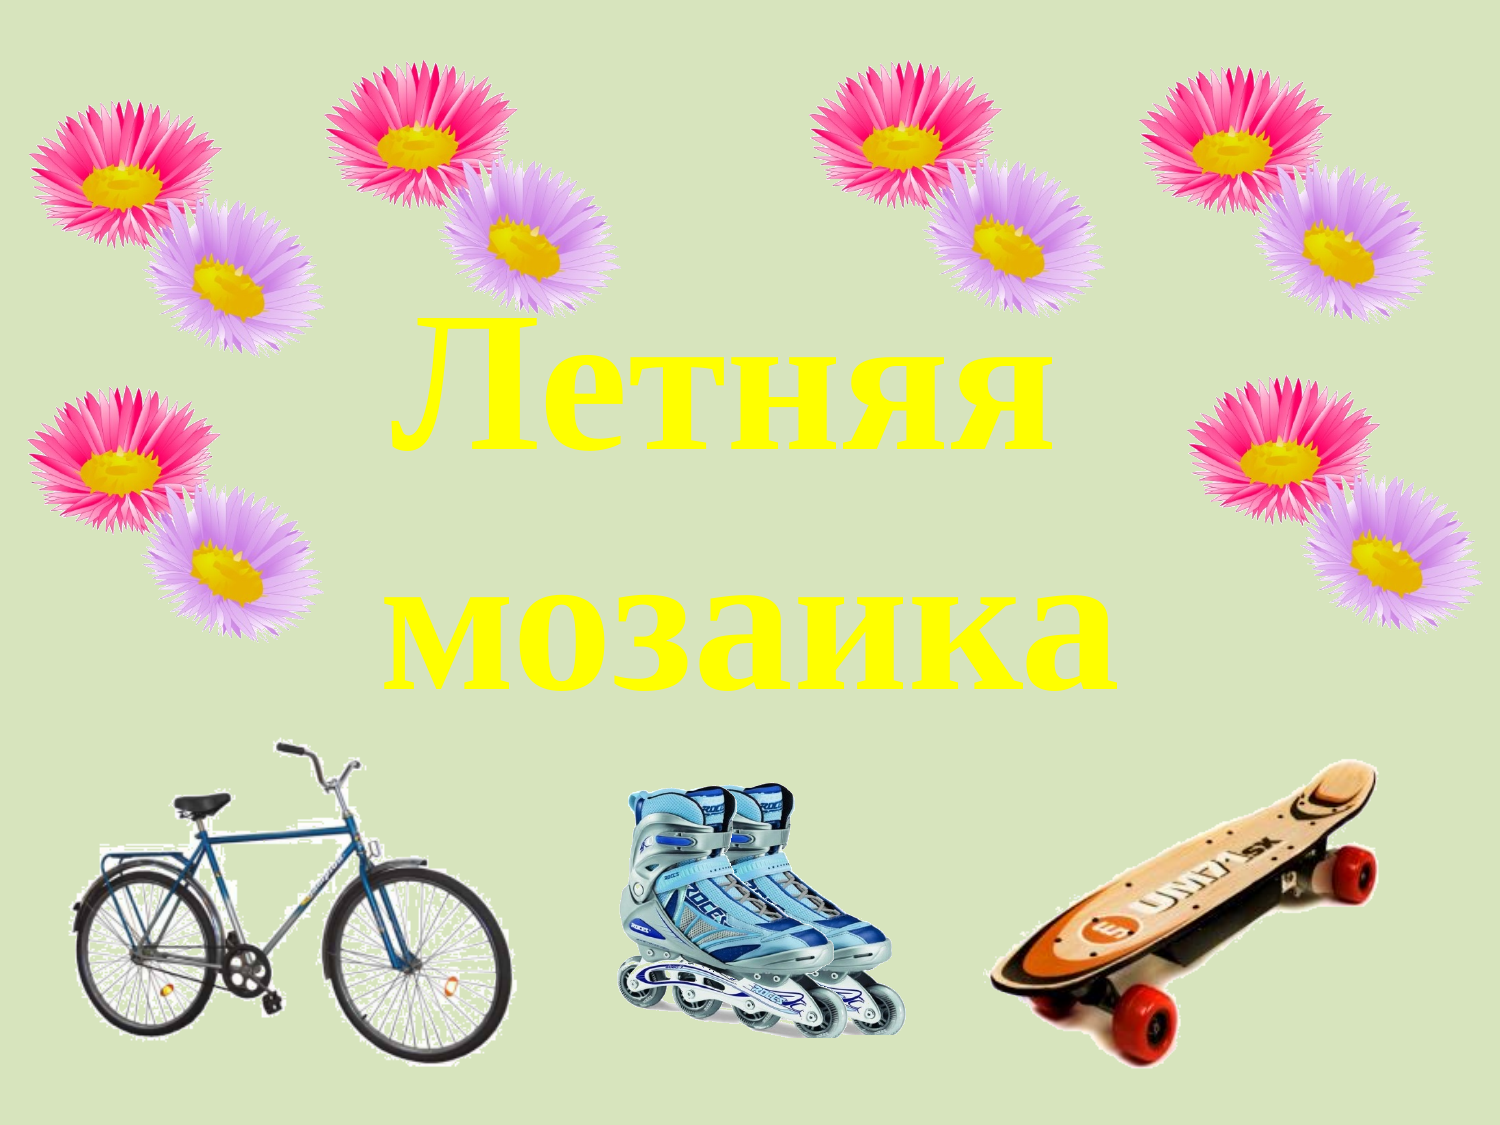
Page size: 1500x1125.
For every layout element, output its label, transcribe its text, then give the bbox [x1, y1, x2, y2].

text_box Летняя мозаика [364, 242, 1136, 737]
picture [982, 733, 1392, 1096]
picture [808, 59, 1105, 318]
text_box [611, 775, 910, 1038]
picture [1139, 65, 1436, 324]
picture [64, 733, 527, 1081]
picture [1186, 375, 1483, 634]
picture [29, 59, 621, 358]
picture [27, 385, 324, 643]
